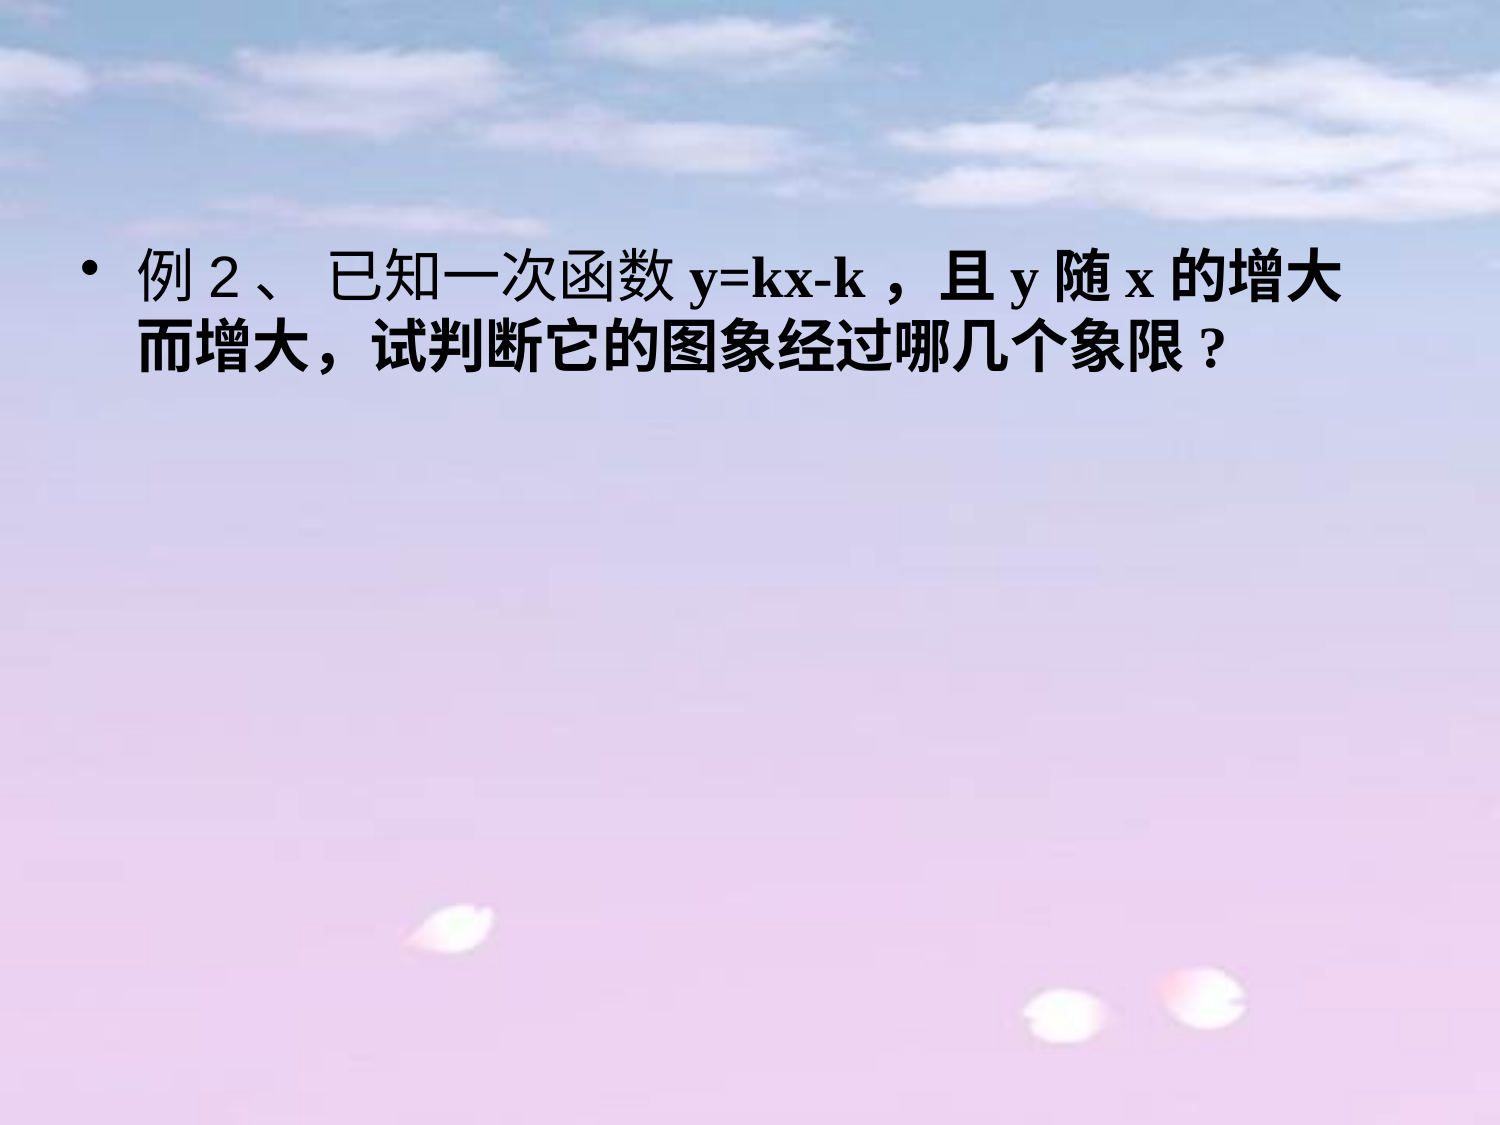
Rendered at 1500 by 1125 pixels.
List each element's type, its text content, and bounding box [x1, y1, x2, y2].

list 例2、 已知一次函数y=kx-k，且y随x的增大而增大，试判断它的图象经过哪几个象限? [64, 231, 1415, 409]
picture [0, 0, 1500, 1125]
